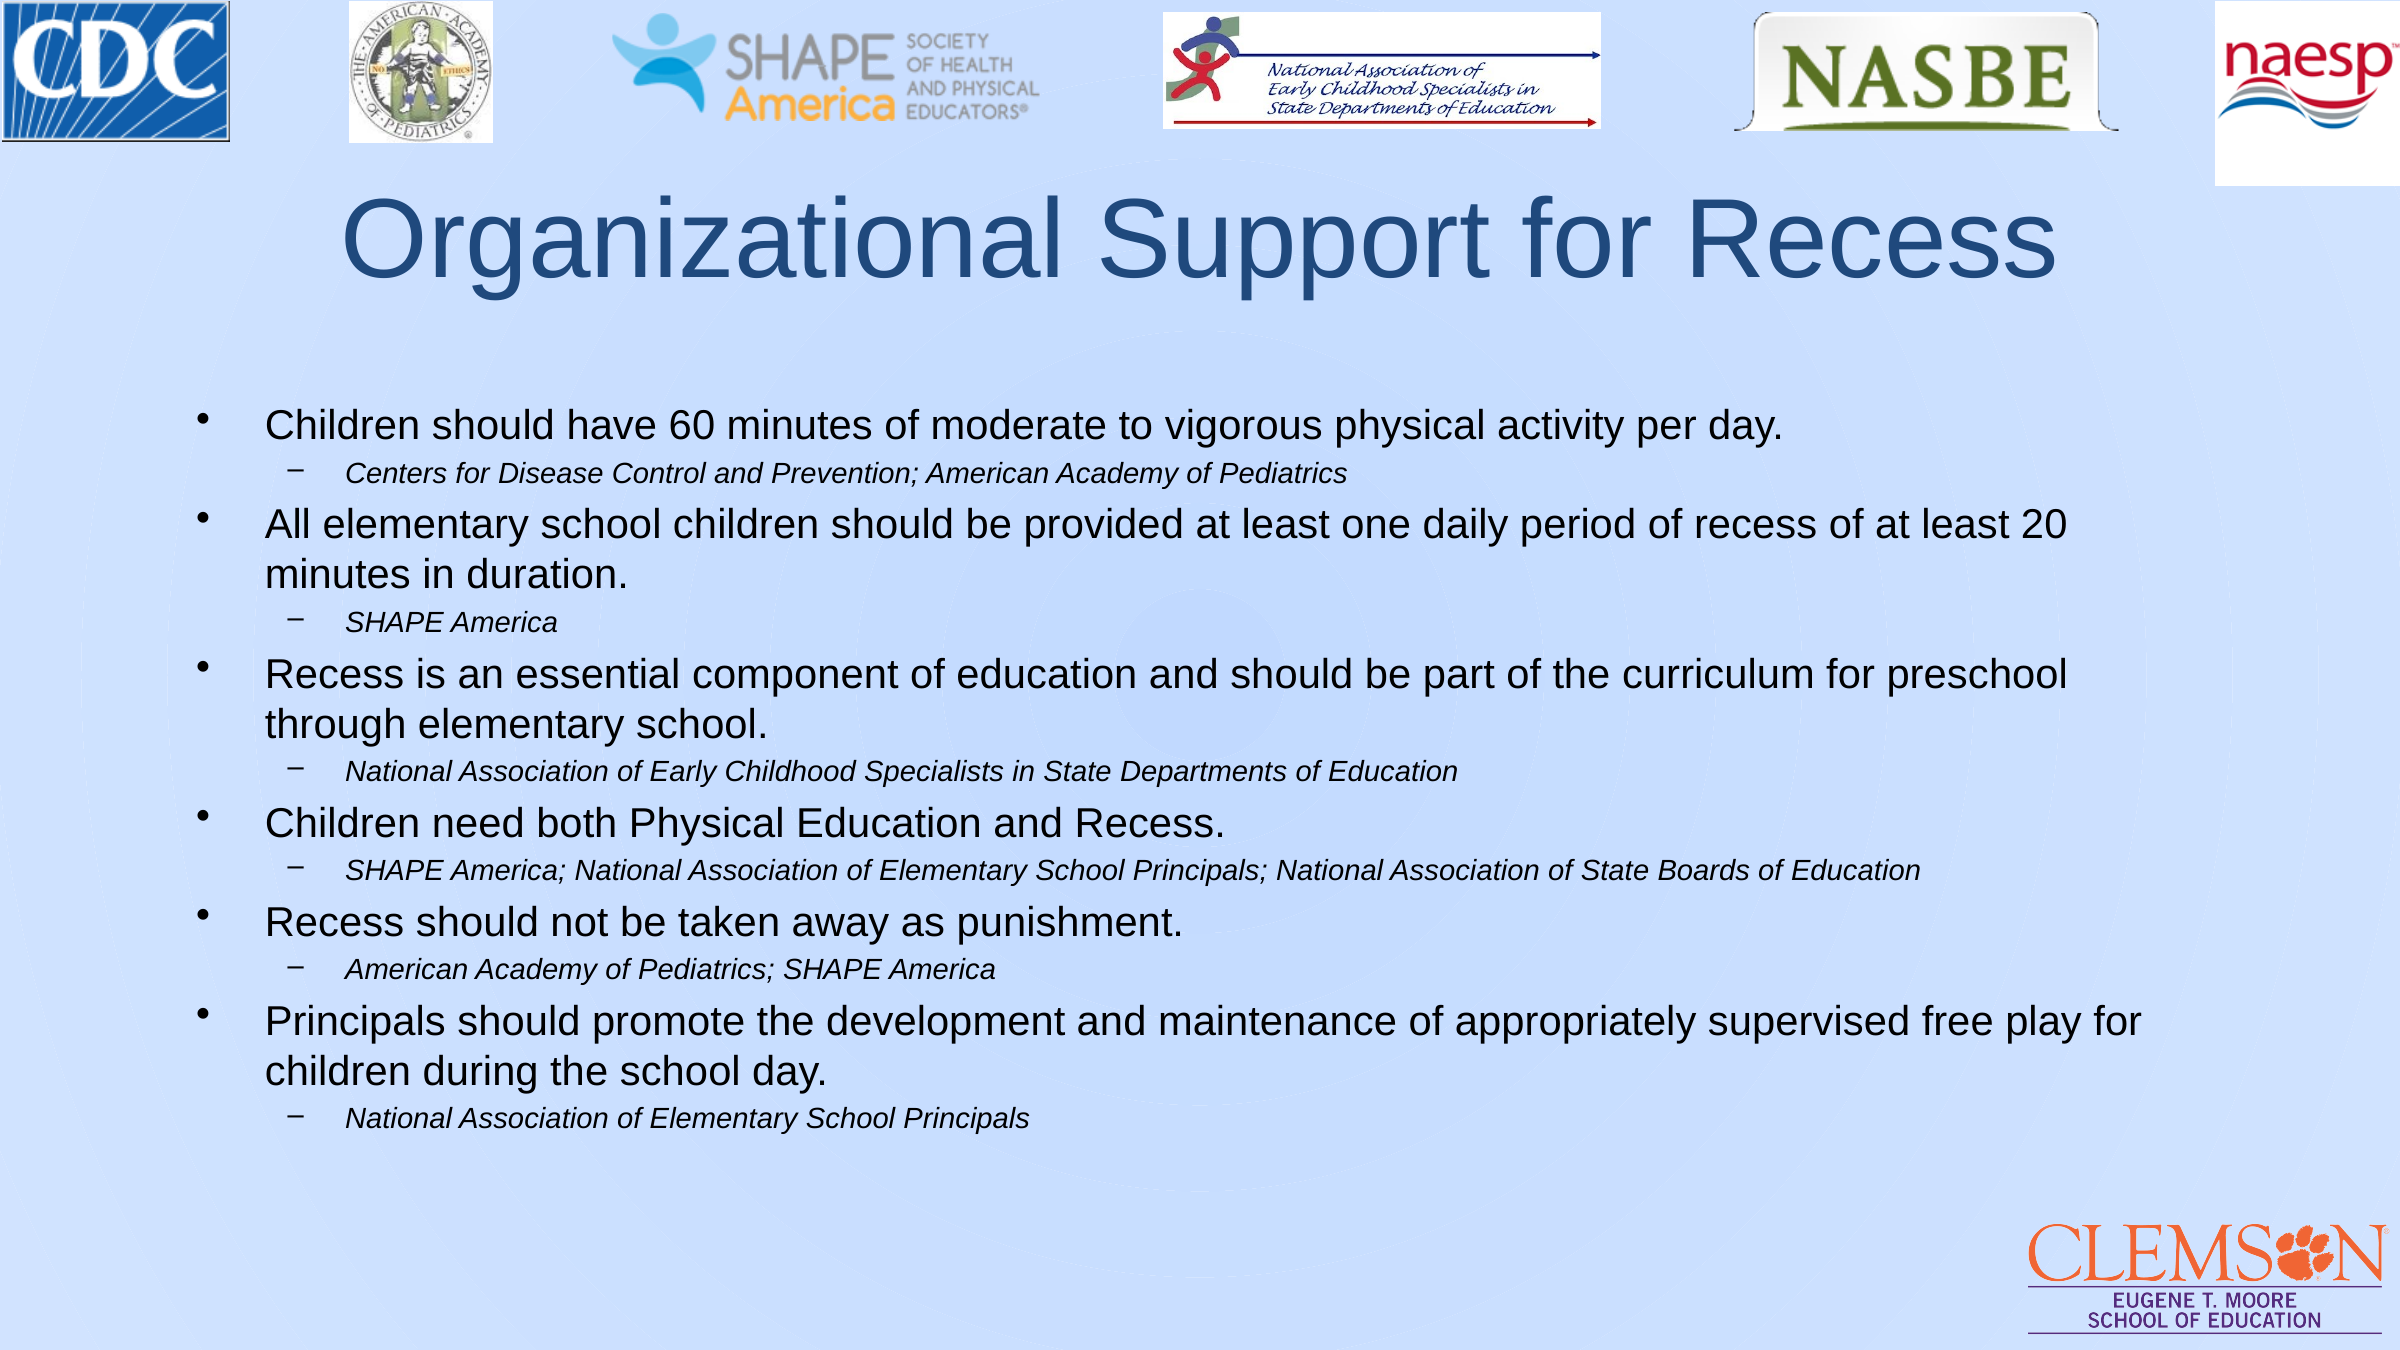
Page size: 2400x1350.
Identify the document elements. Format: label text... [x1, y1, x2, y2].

picture [611, 13, 1064, 121]
picture [1, 0, 231, 142]
picture [1163, 11, 1601, 129]
title Organizational Support for Recess [179, 119, 2221, 346]
list Children should have 60 minutes of moderate to vigorous physical activity per day. Centers for Disease Control and Prevention; American Academy of Pediatrics All elementary school children should be provided at least one daily period of recess of at least 20 minutes in duration. SHAPE America Recess is an essential component of education and should be part of the curriculum for preschool through elementary school. National Association of Early Childhood Specialists in State Departments of Education Children need both Physical Education and Recess. SHAPE America; National Association of Elementary School Principals; National Association of State Boards of Education Recess should not be taken away as punishment. American Academy of Pediatrics; SHAPE America Principals should promote the development and maintenance of appropriately supervised free play for children during the school day. National Association of Elementary School Principals [179, 389, 2221, 1201]
picture [2013, 1213, 2400, 1350]
picture [349, 1, 493, 143]
picture [2215, 1, 2400, 186]
picture [1733, 11, 2127, 132]
